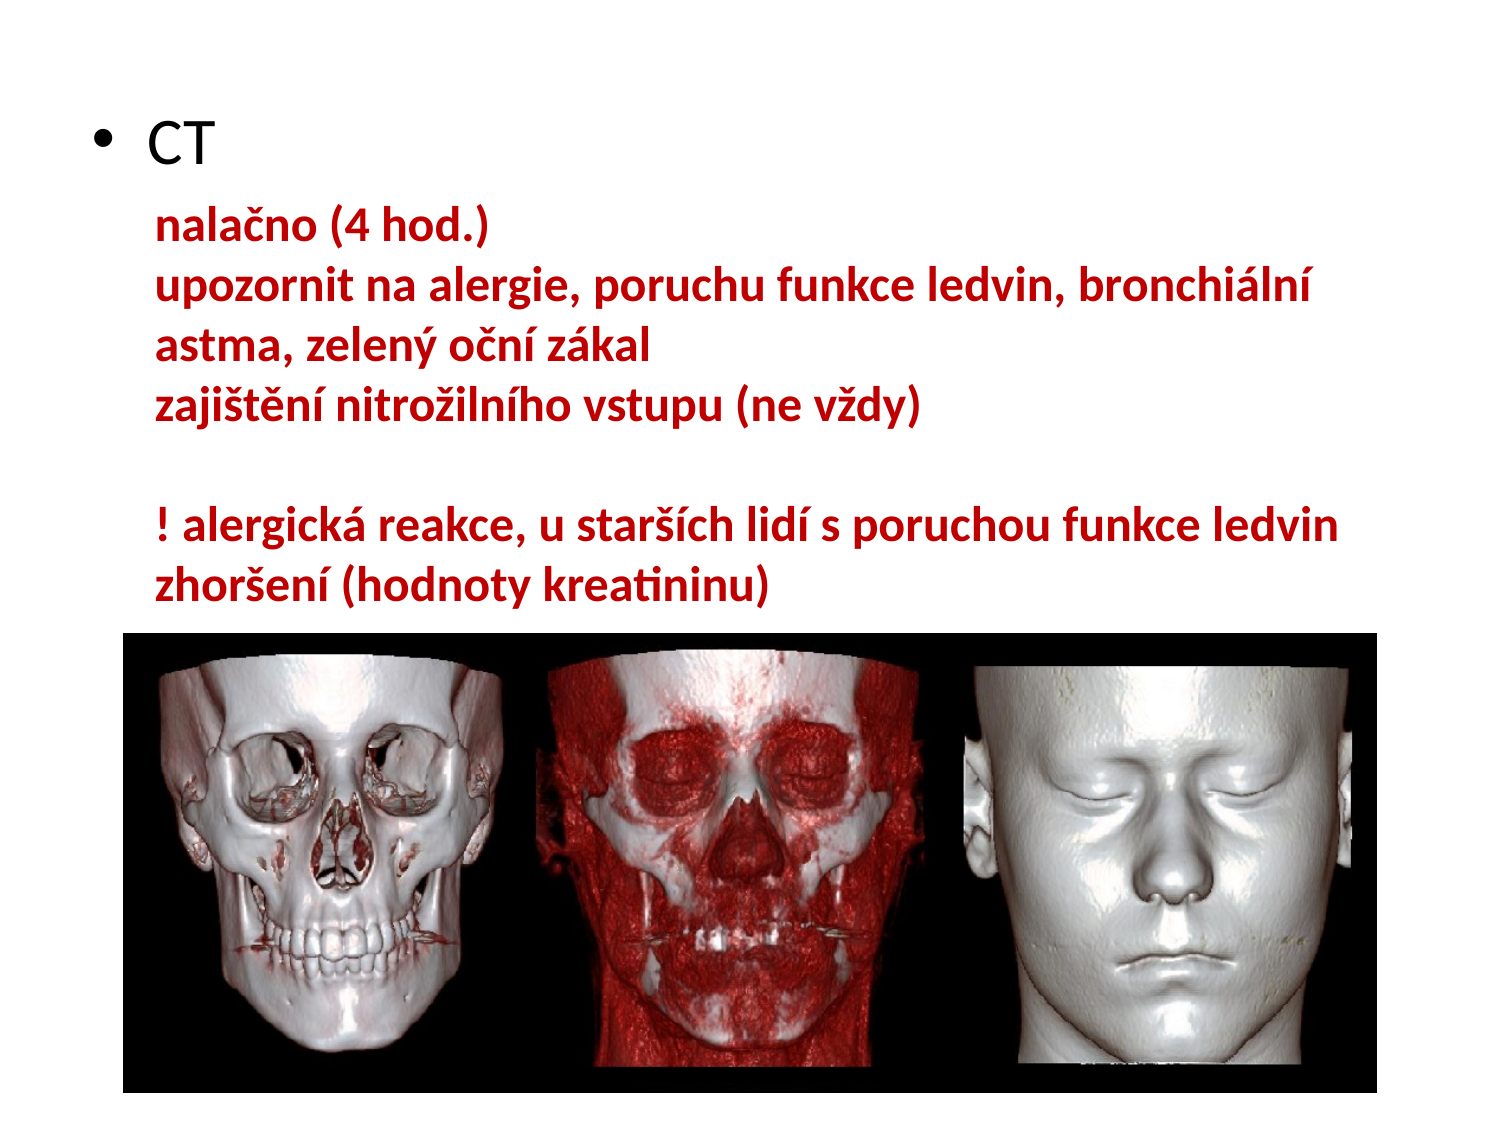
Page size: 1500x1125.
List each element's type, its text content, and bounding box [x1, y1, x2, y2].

list CT [76, 90, 1427, 184]
text_box nalačno (4 hod.) upozornit na alergie, poruchu funkce ledvin, bronchiální astma, zelený oční zákal zajištění nitrožilního vstupu (ne vždy) ! alergická reakce, u starších lidí s poruchou funkce ledvin zhoršení (hodnoty kreatininu) [64, 184, 1436, 665]
picture [123, 633, 1377, 1093]
